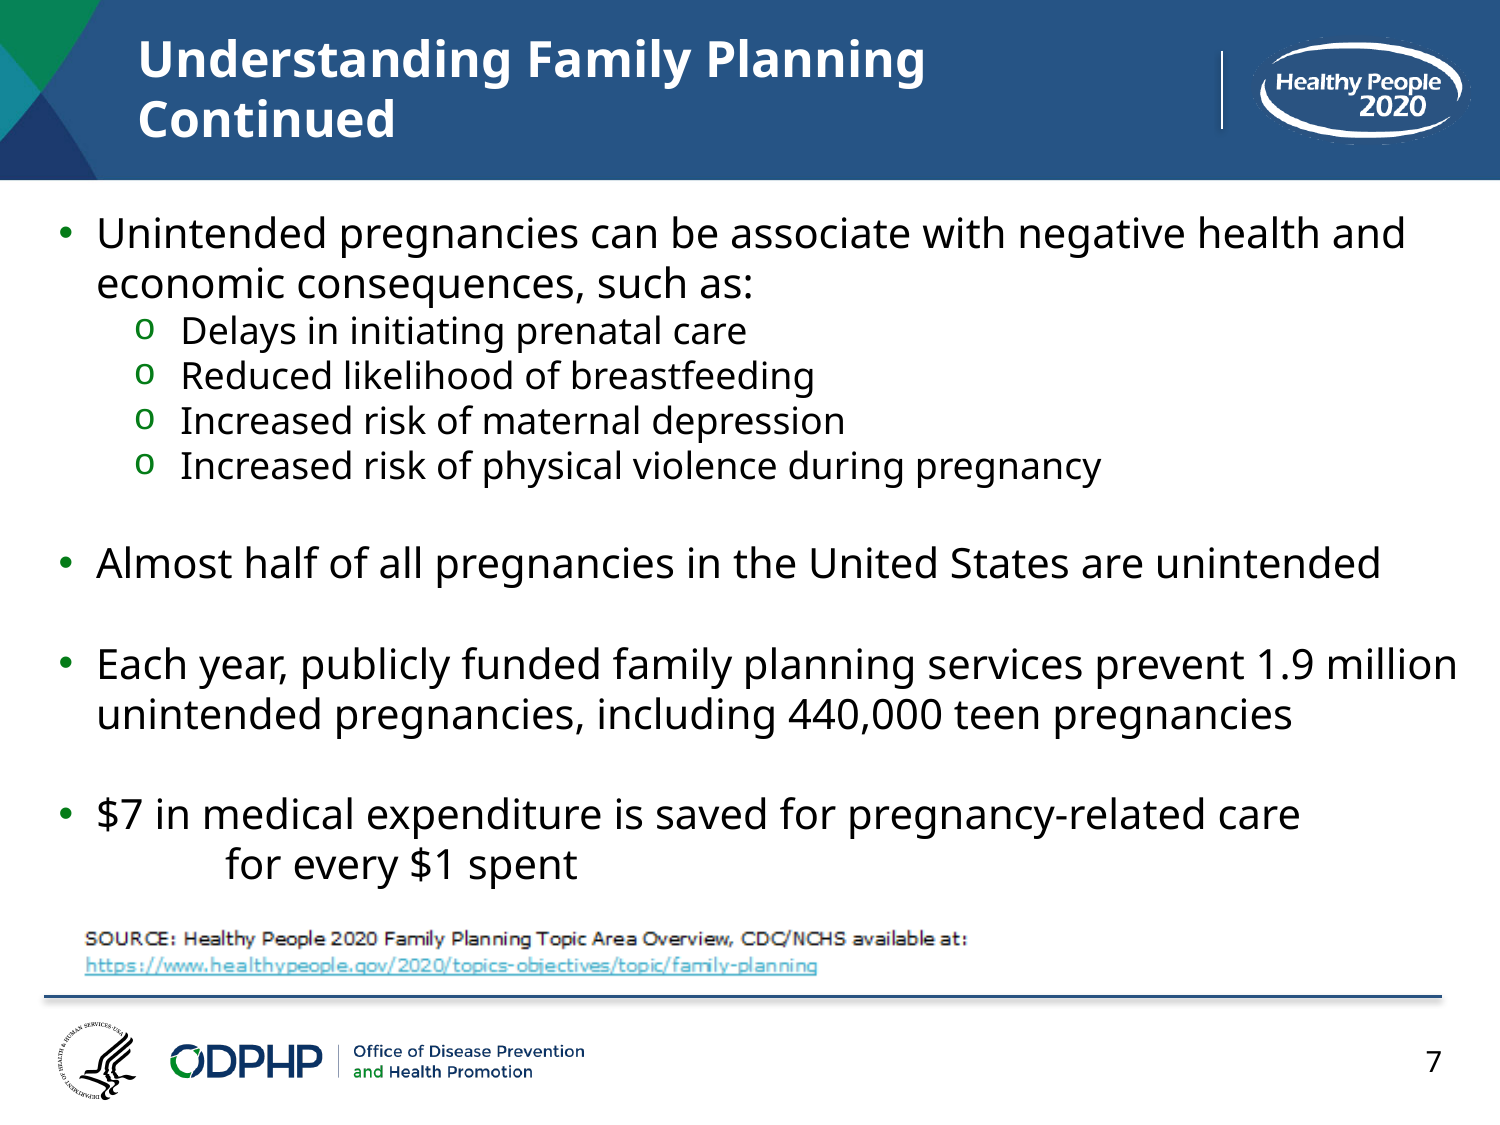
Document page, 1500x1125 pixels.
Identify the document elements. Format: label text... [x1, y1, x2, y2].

slide_number 7 [1330, 1026, 1443, 1100]
title Understanding Family Planning Continued [122, 21, 1111, 153]
picture [0, 0, 1500, 1125]
list Unintended pregnancies can be associate with negative health and economic consequences, such as: Delays in initiating prenatal care Reduced likelihood of breastfeeding Increased risk of maternal depression Increased risk of physical violence during pregnancy Almost half of all pregnancies in the United States are unintended Each year, publicly funded family planning services prevent 1.9 million unintended pregnancies, including 440,000 teen pregnancies $7 in medical expenditure is saved for pregnancy-related care for every $1 spent [43, 199, 1475, 996]
